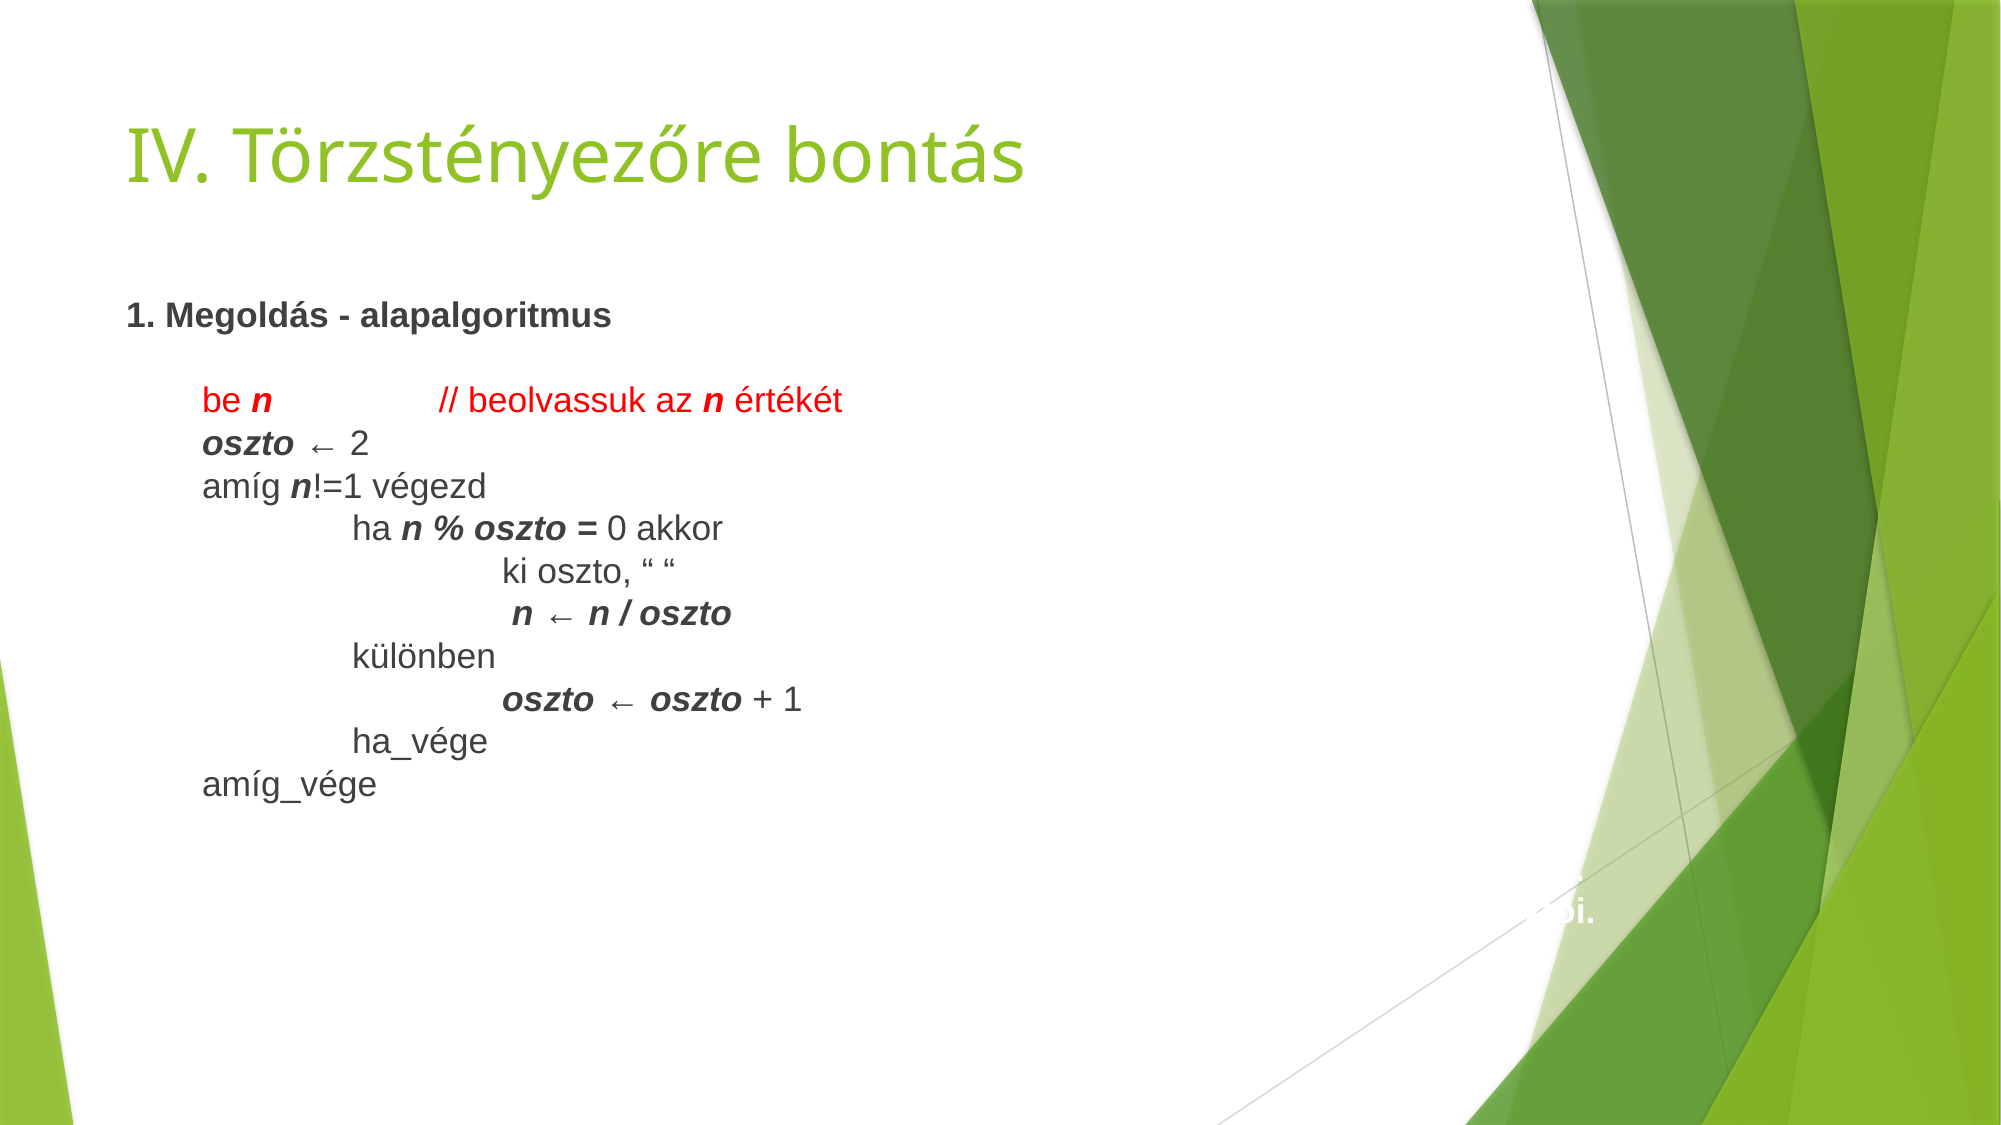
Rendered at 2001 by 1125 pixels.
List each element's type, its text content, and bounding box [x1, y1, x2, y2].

list 1. Megoldás - alapalgoritmus be n // beolvassuk az n értékét oszto ← 2 amíg n!=1 végezd ha n % oszto = 0 akkor ki oszto, “ “ n ← n / oszto különben oszto ← oszto + 1 ha_vége amíg_vége Az algoritmus bonyolultsága O(log n) ha a szám összetett, és O(n) ha n prímszám. Akkor a legkevésbé hatékony az algoritmus, amikor n-nek nincsenek valódi osztói. [111, 284, 1624, 1024]
title IV. Törzstényezőre bontás [111, 99, 1522, 227]
